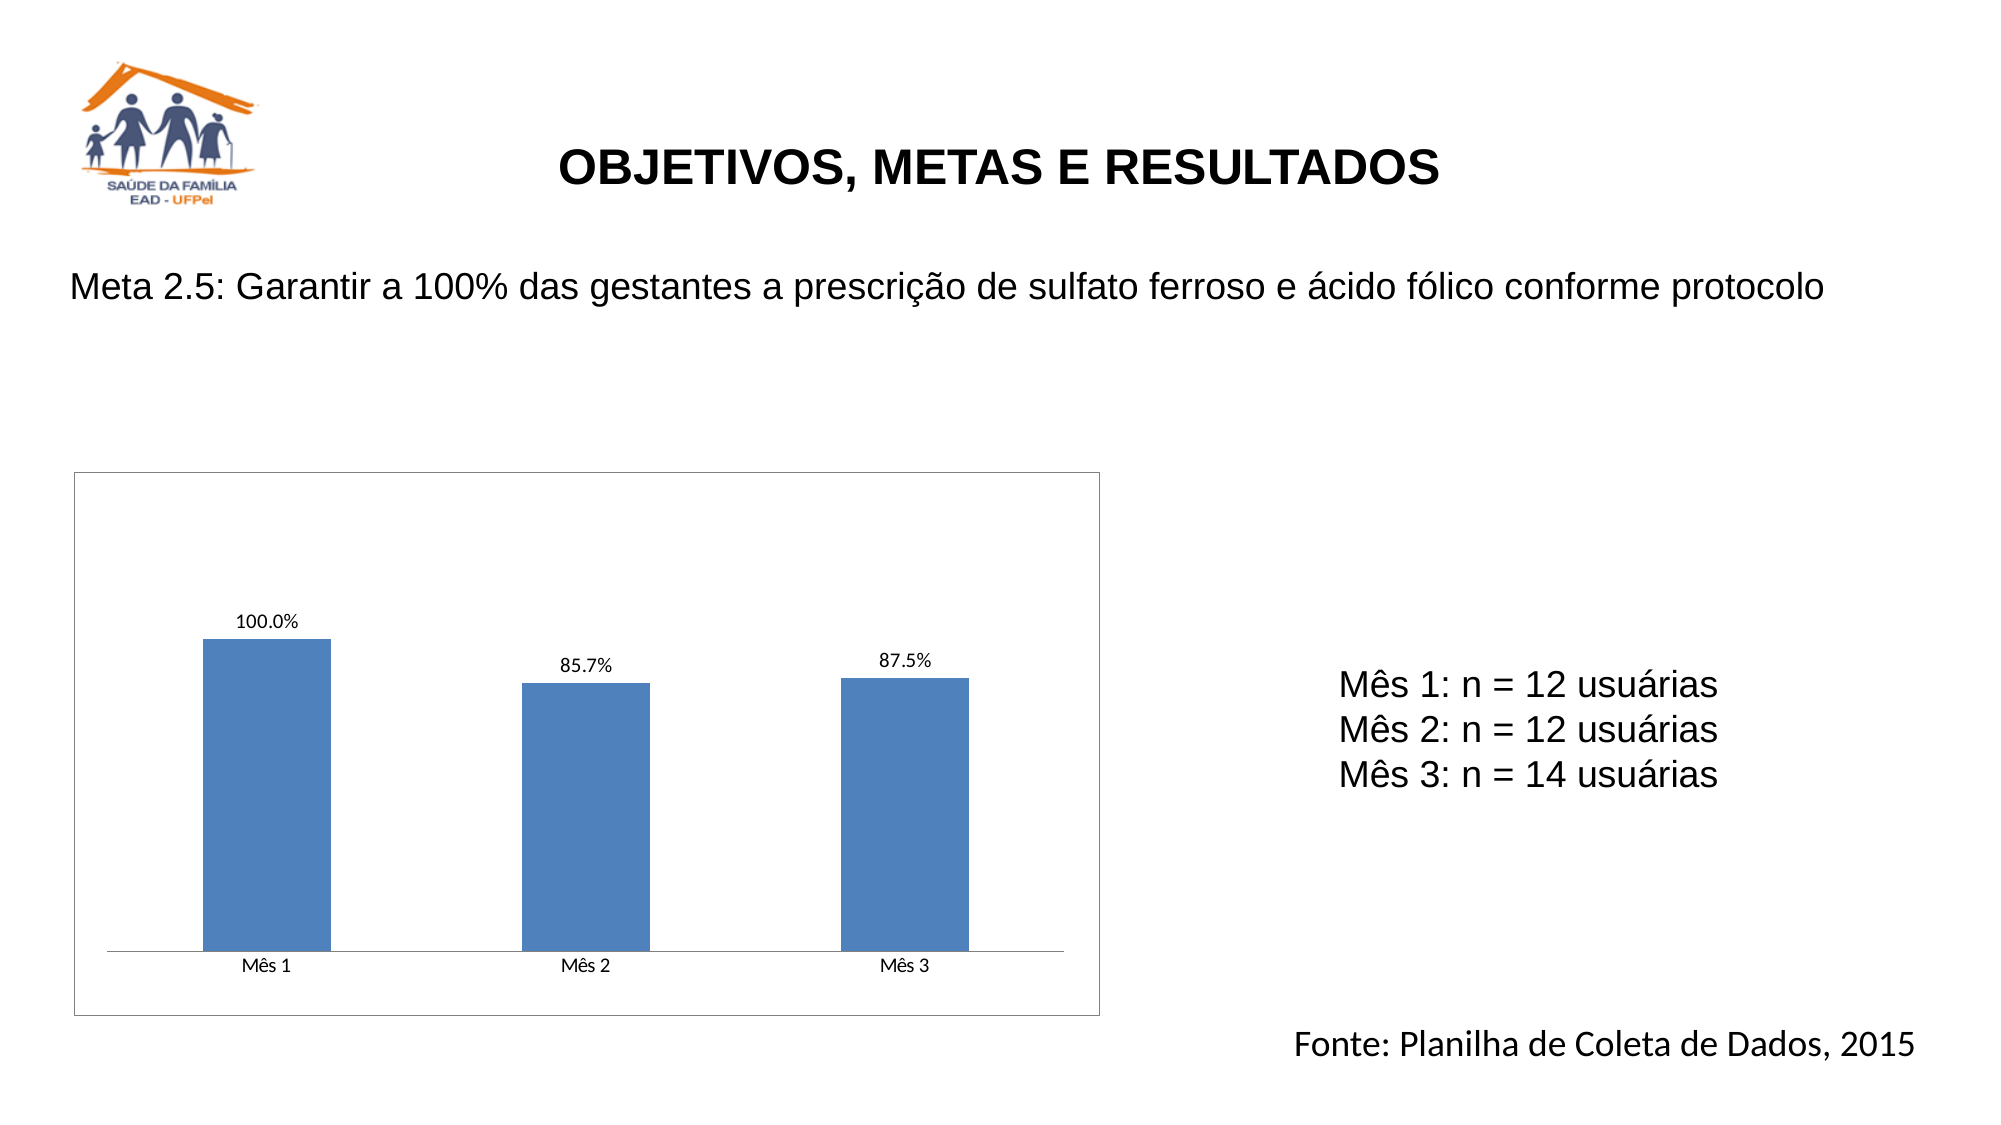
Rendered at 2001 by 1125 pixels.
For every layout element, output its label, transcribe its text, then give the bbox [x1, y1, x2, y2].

picture [73, 57, 263, 212]
text_box Mês 1: n = 12 usuárias Mês 2: n = 12 usuárias Mês 3: n = 14 usuárias [1323, 652, 1808, 803]
text_box Fonte: Planilha de Coleta de Dados, 2015 [1279, 1011, 1950, 1072]
chart [73, 471, 1100, 1016]
text_box Meta 2.5: Garantir a 100% das gestantes a prescrição de sulfato ferroso e ácido fólico conforme protocolo [54, 254, 1950, 315]
title OBJETIVOS, METAS E RESULTADOS [137, 59, 1863, 254]
